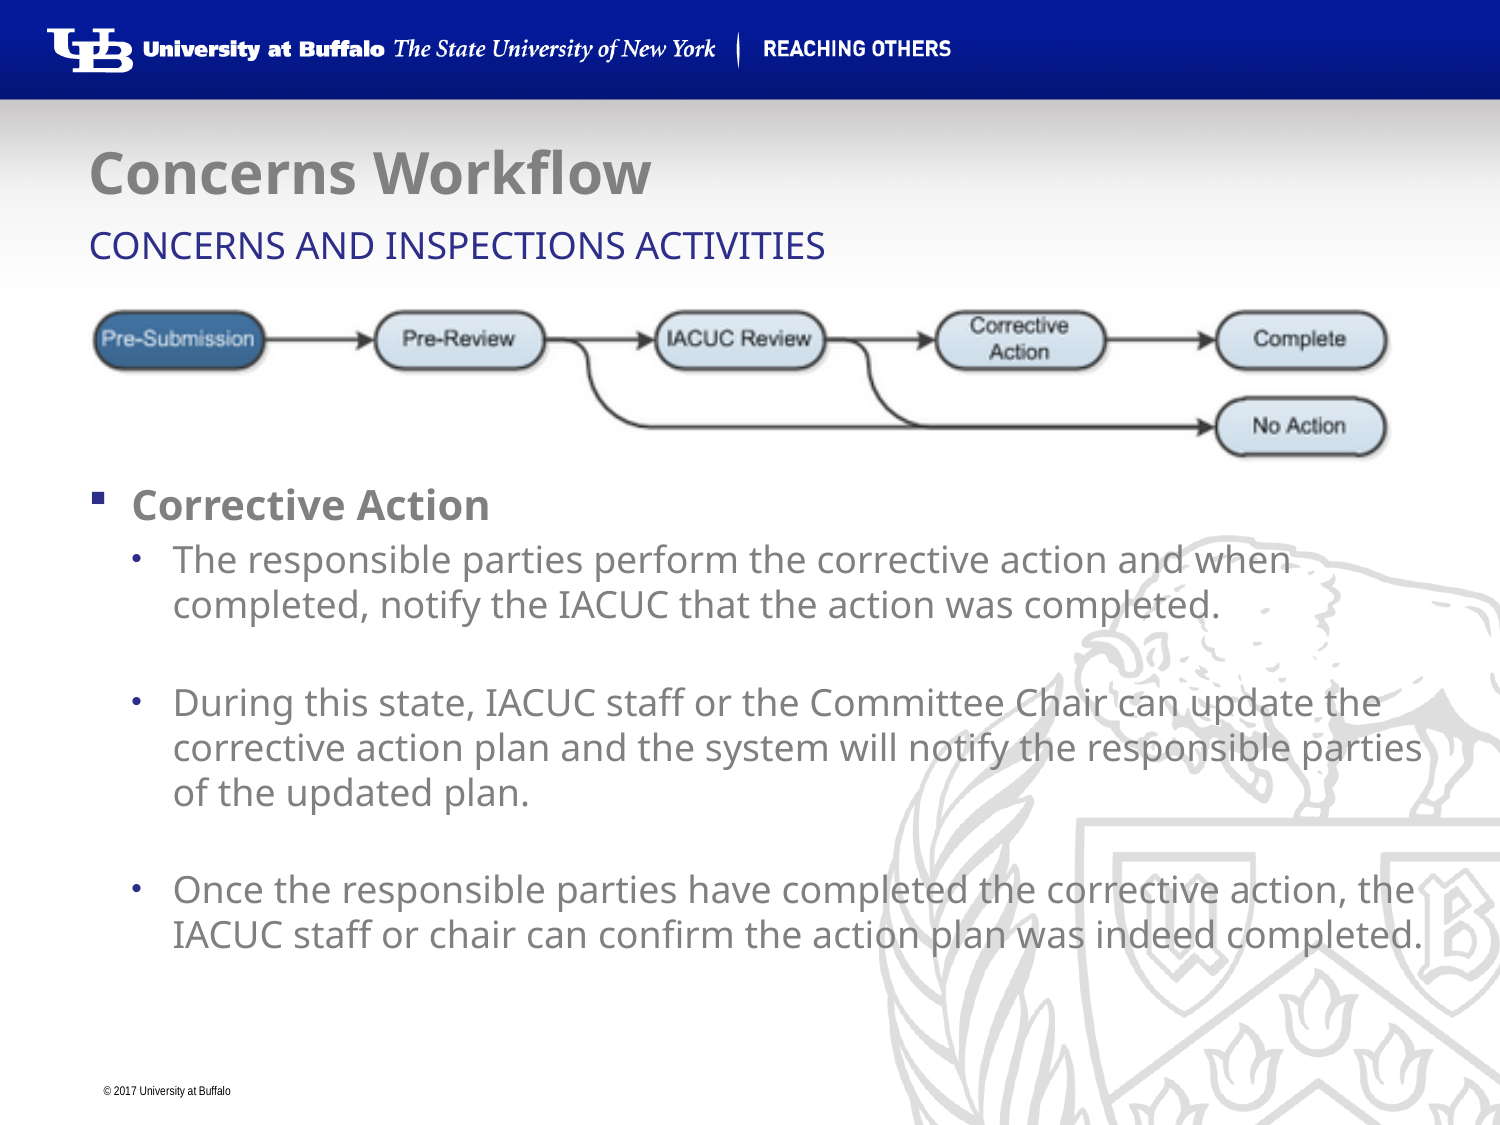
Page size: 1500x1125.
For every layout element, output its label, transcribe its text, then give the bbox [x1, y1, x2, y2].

subtitle Concerns and Inspections Activities [73, 214, 1130, 290]
list Corrective Action The responsible parties perform the corrective action and when completed, notify the IACUC that the action was completed. During this state, IACUC staff or the Committee Chair can update the corrective action plan and the system will notify the responsible parties of the updated plan. Once the responsible parties have completed the corrective action, the IACUC staff or chair can confirm the action plan was indeed completed. [73, 471, 1454, 1044]
title Concerns Workflow [73, 128, 1132, 213]
picture [0, 0, 1500, 1125]
